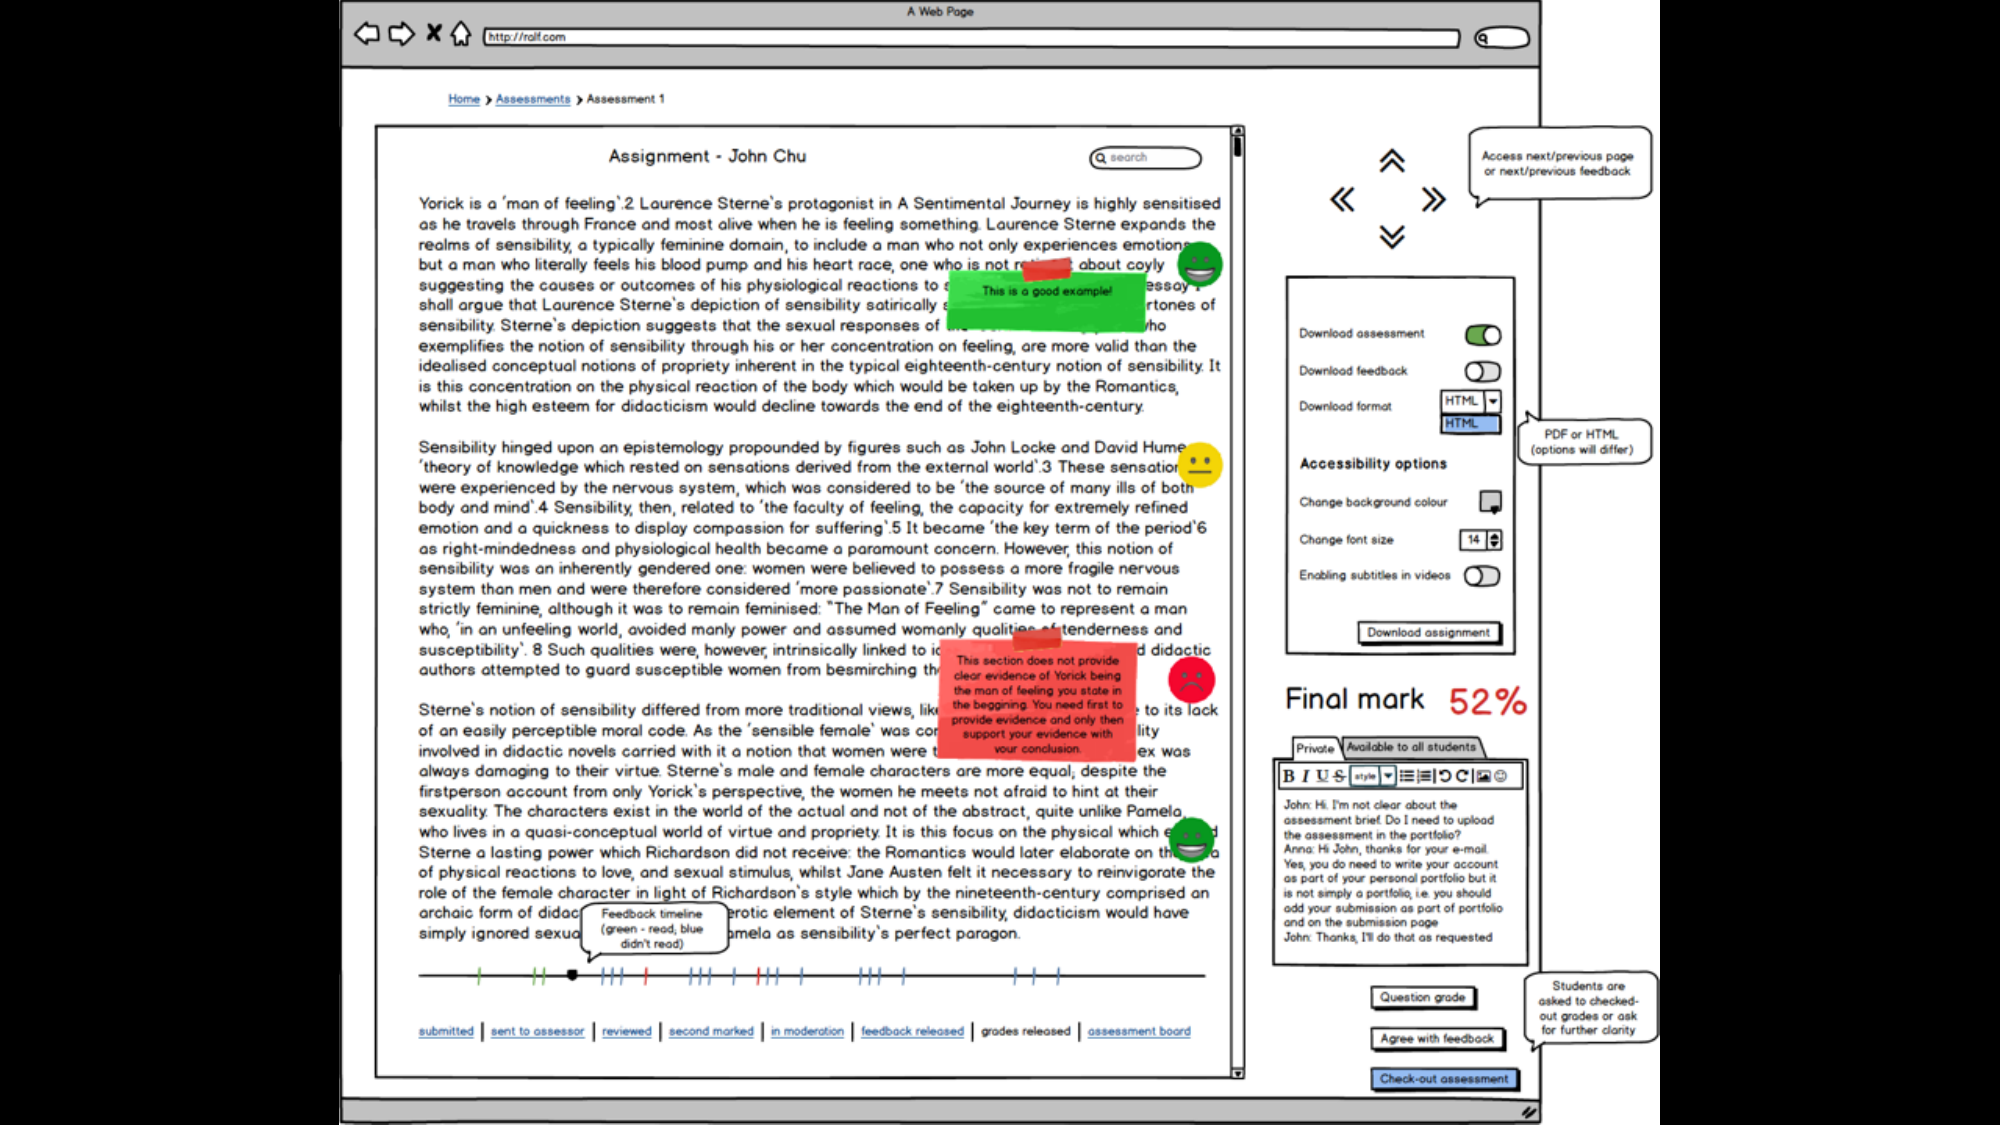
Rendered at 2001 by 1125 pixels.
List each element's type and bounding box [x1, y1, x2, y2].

picture [339, 0, 1660, 1125]
